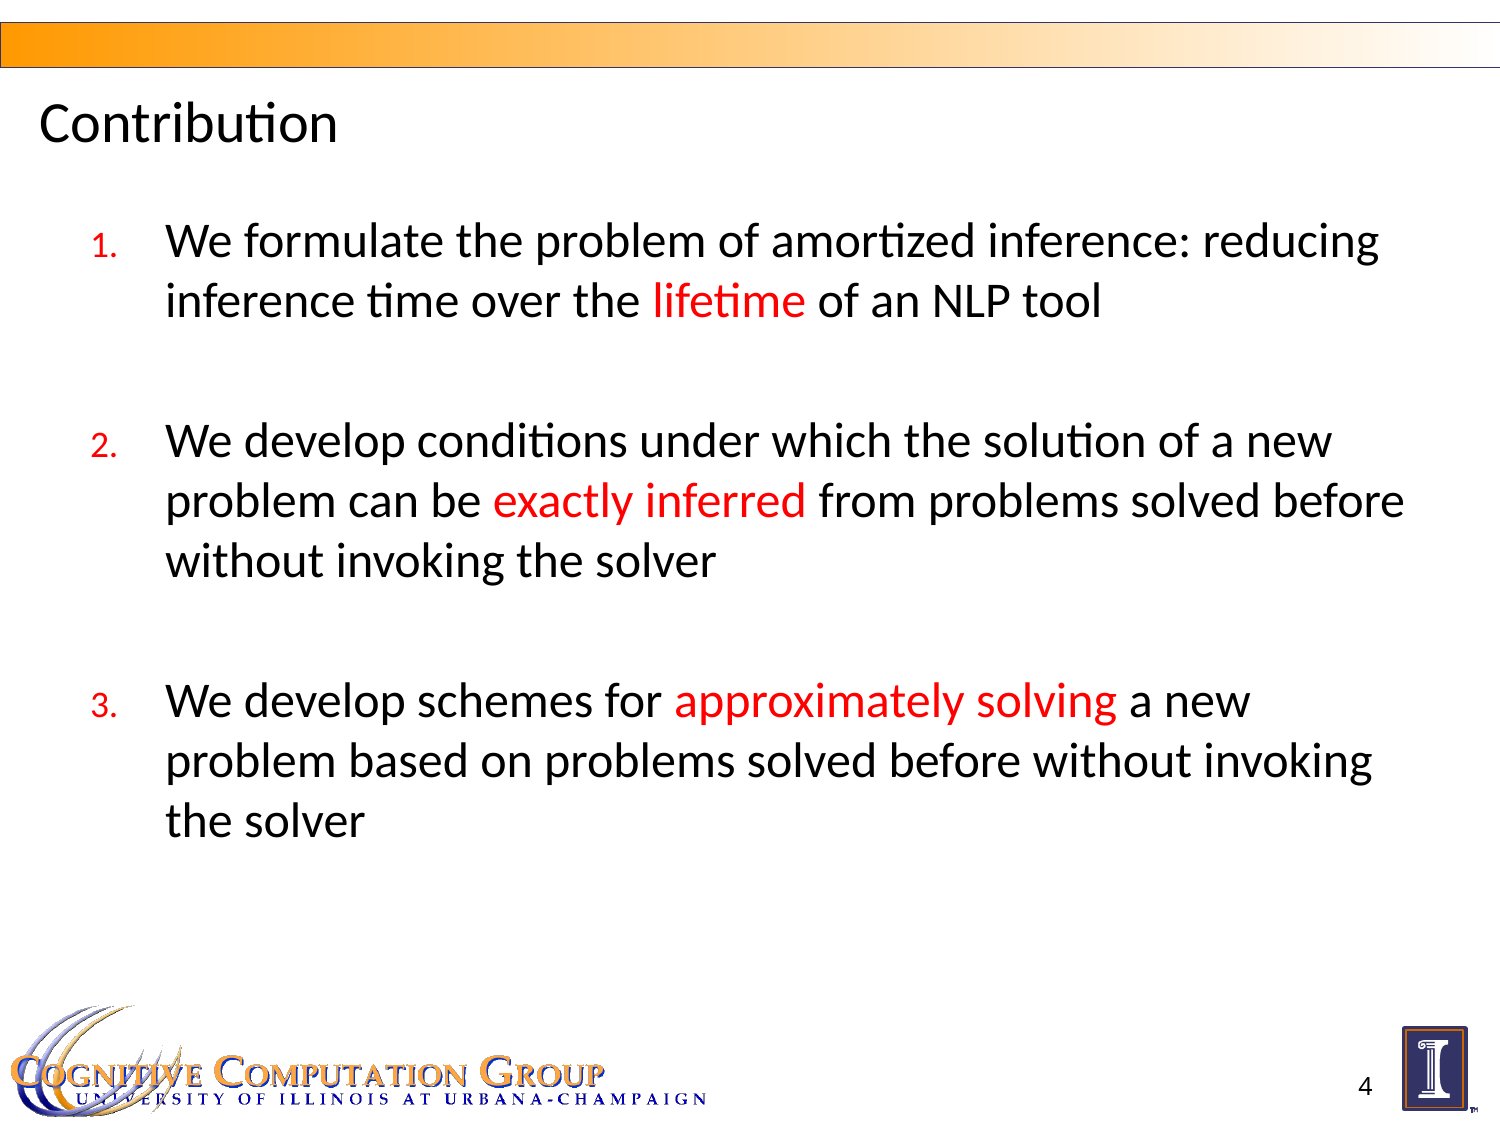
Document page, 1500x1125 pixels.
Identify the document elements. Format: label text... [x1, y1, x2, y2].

picture [0, 1000, 713, 1125]
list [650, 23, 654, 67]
text_box Q [562, 23, 566, 67]
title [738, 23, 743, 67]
title Contribution [24, 74, 1376, 163]
slide_number 4 [1237, 1074, 1388, 1113]
list We formulate the problem of amortized inference: reducing inference time over the lifetime of an NLP tool We develop conditions under which the solution of a new problem can be exactly inferred from problems solved before without invoking the solver We develop schemes for approximately solving a new problem based on problems solved before without invoking the solver [74, 199, 1426, 1013]
